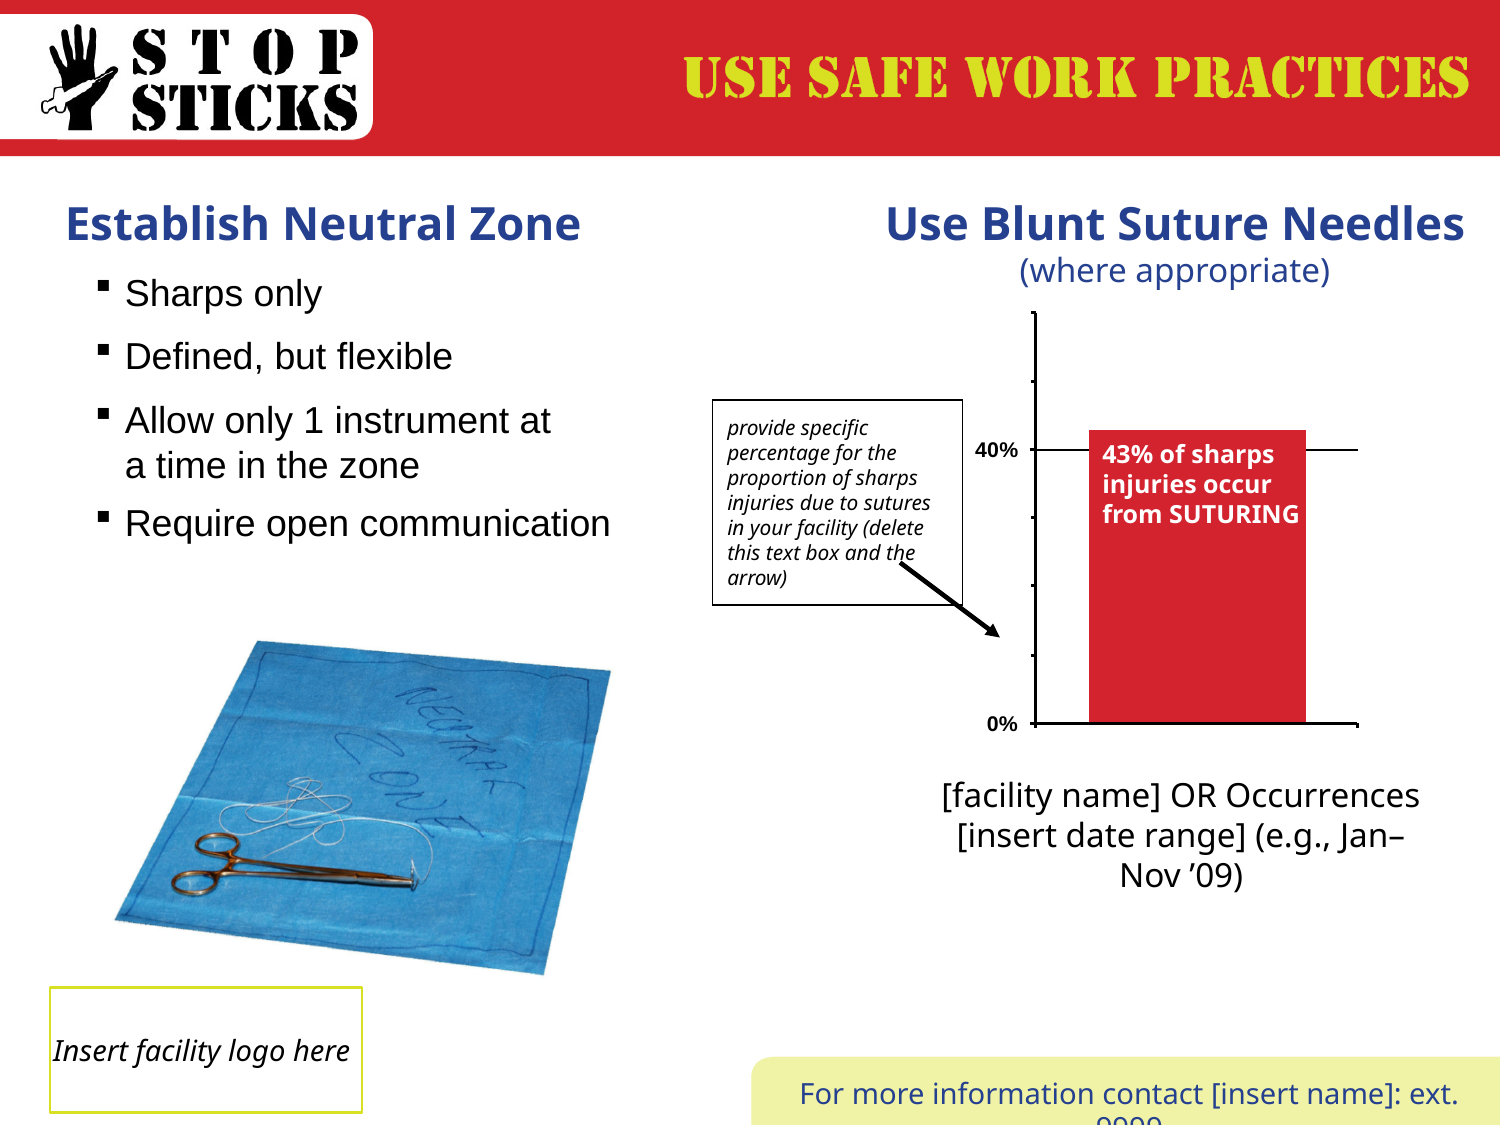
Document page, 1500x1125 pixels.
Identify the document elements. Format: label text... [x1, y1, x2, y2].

text_box [48, 985, 365, 1115]
text_box Establish Neutral Zone Sharps only Defined, but flexible Allow only 1 instrument at a time in the zone Require open communication [49, 187, 663, 552]
text_box Insert facility logo here [38, 1024, 48, 1075]
text_box provide specific percentage for the proportion of sharps injuries due to sutures in your facility (delete this text box and the arrow) [712, 399, 918, 605]
text_box Use Blunt Suture Needles (where appropriate) [862, 187, 1488, 297]
text_box For more information contact [insert name]: ext. 9999 [774, 1074, 1484, 1125]
text_box [facility name] OR Occurrences [insert date range] (e.g., Jan–Nov ’09) [912, 766, 1450, 902]
picture [0, 0, 1500, 1125]
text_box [923, 224, 1407, 765]
